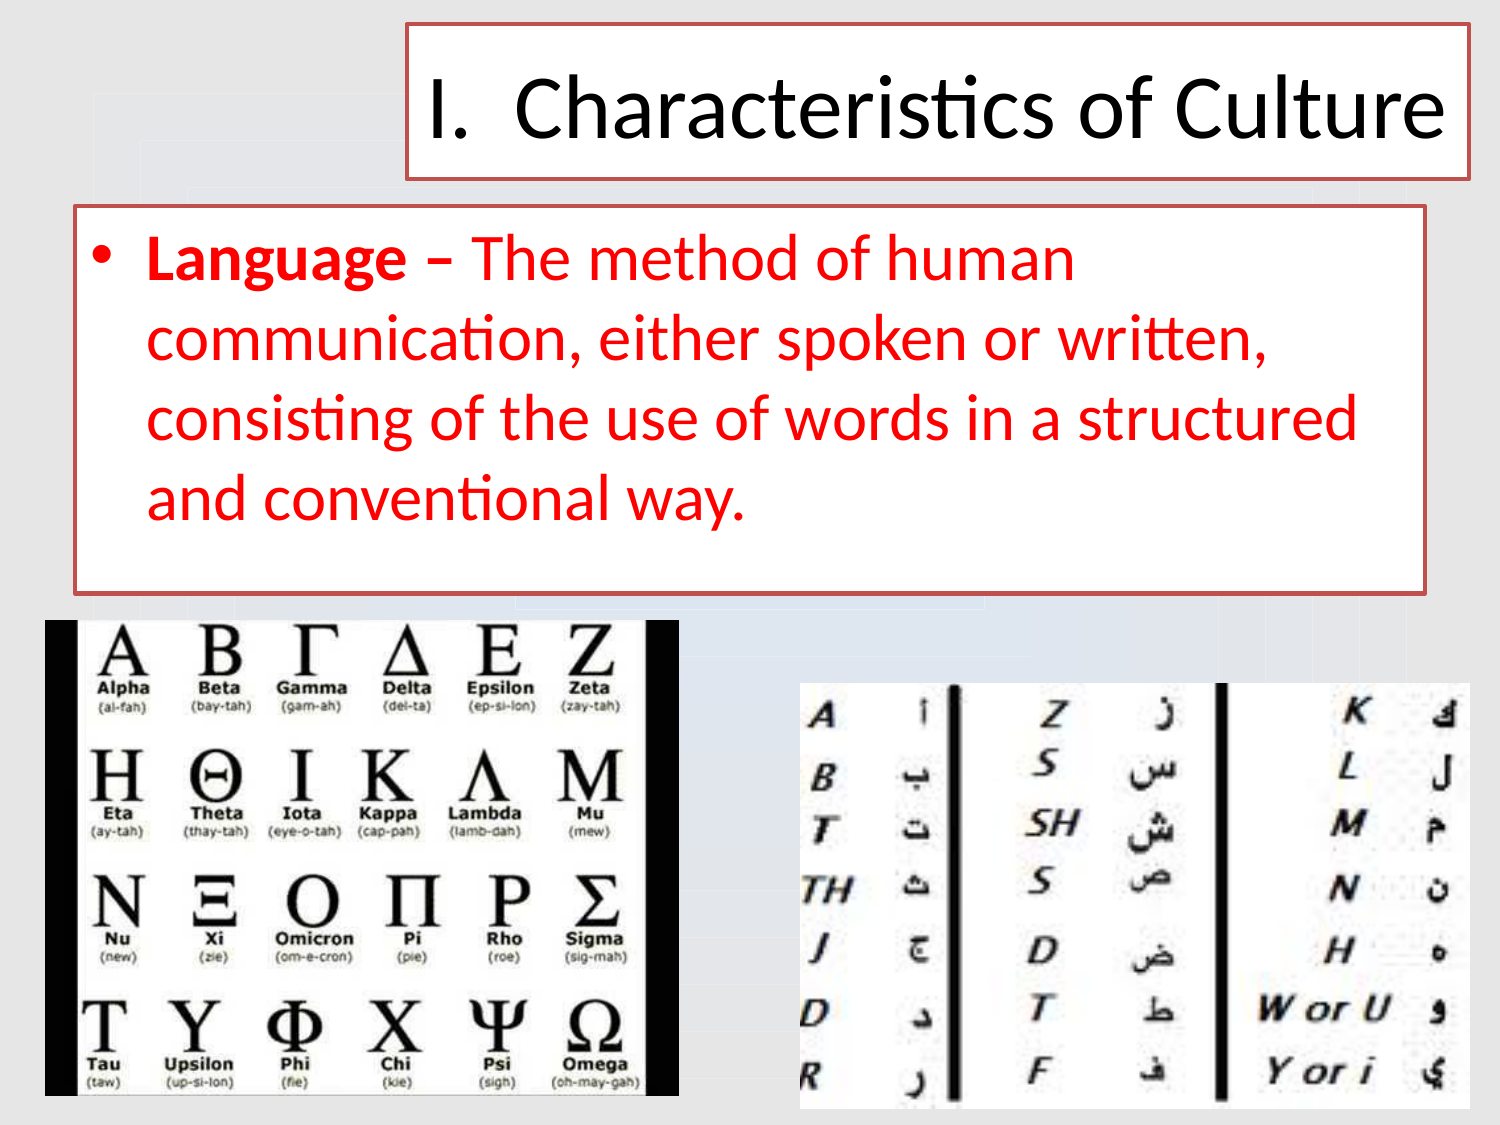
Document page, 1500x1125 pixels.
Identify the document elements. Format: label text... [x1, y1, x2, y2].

title I. Characteristics of Culture [405, 22, 1471, 181]
picture [799, 683, 1470, 1109]
list Language – The method of human communication, either spoken or written, consisting of the use of words in a structured and conventional way. [73, 204, 1427, 596]
picture [44, 620, 679, 1096]
